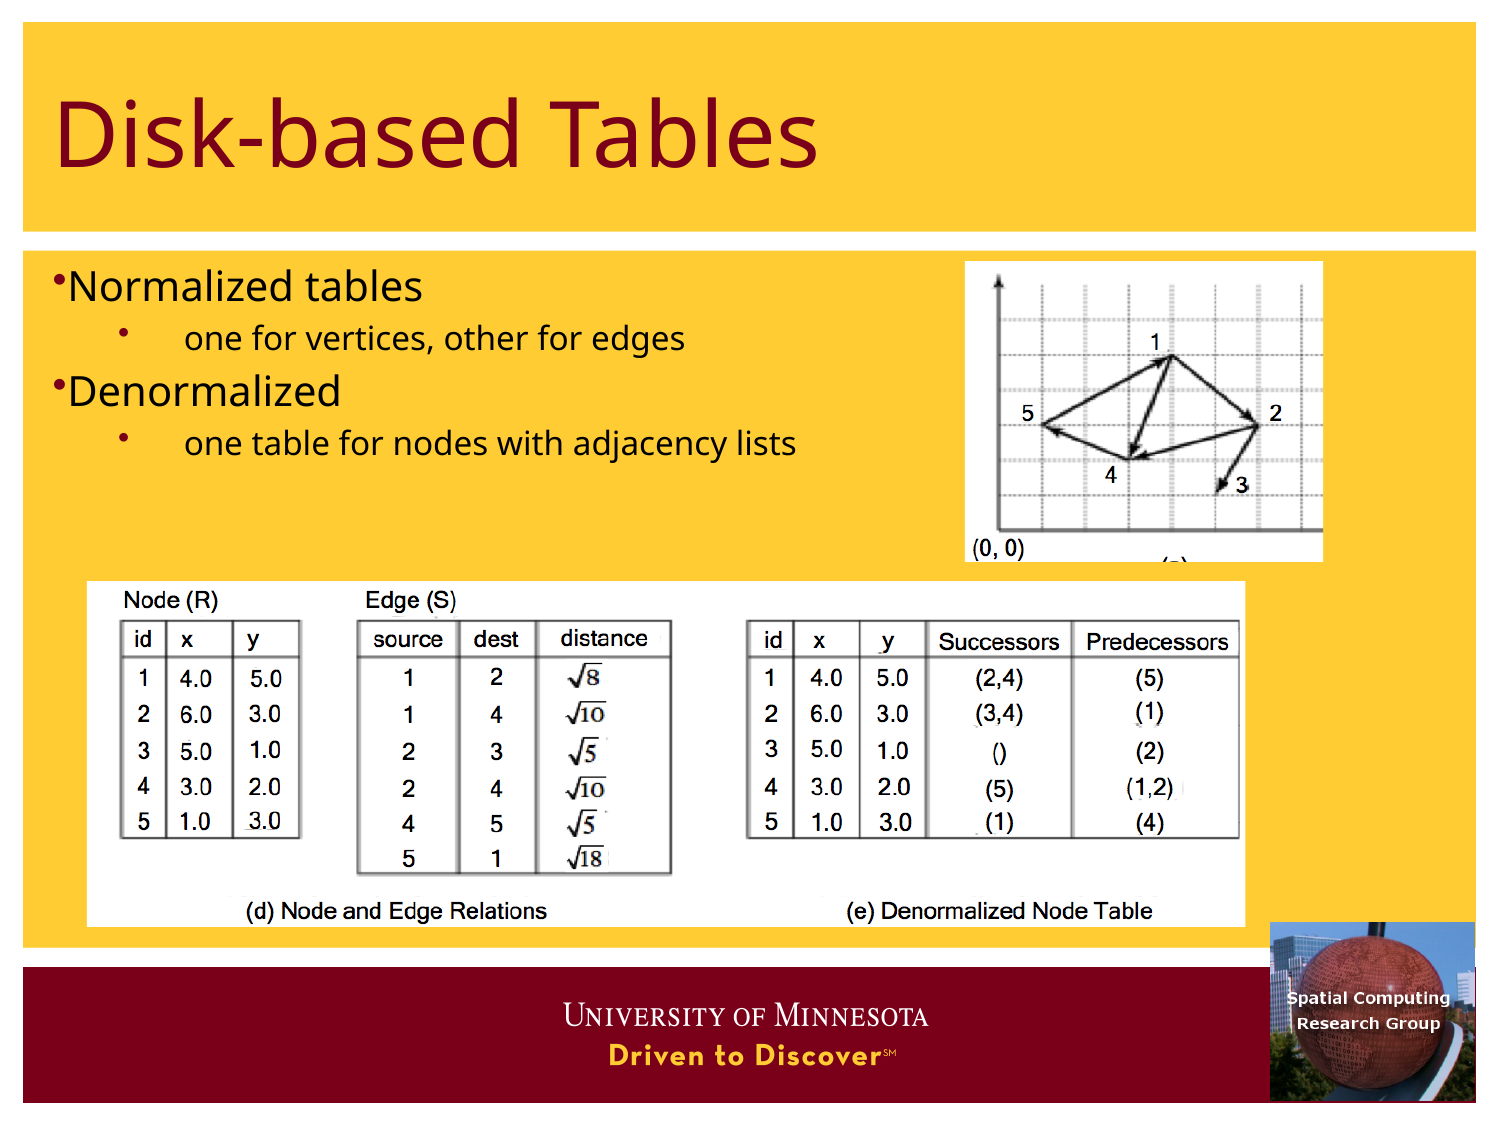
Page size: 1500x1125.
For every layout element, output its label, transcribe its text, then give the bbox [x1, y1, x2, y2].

picture [23, 22, 1476, 1103]
list Normalized tables one for vertices, other for edges Denormalized one table for nodes with adjacency lists [37, 252, 1451, 931]
title Disk-based Tables [37, 49, 1451, 213]
